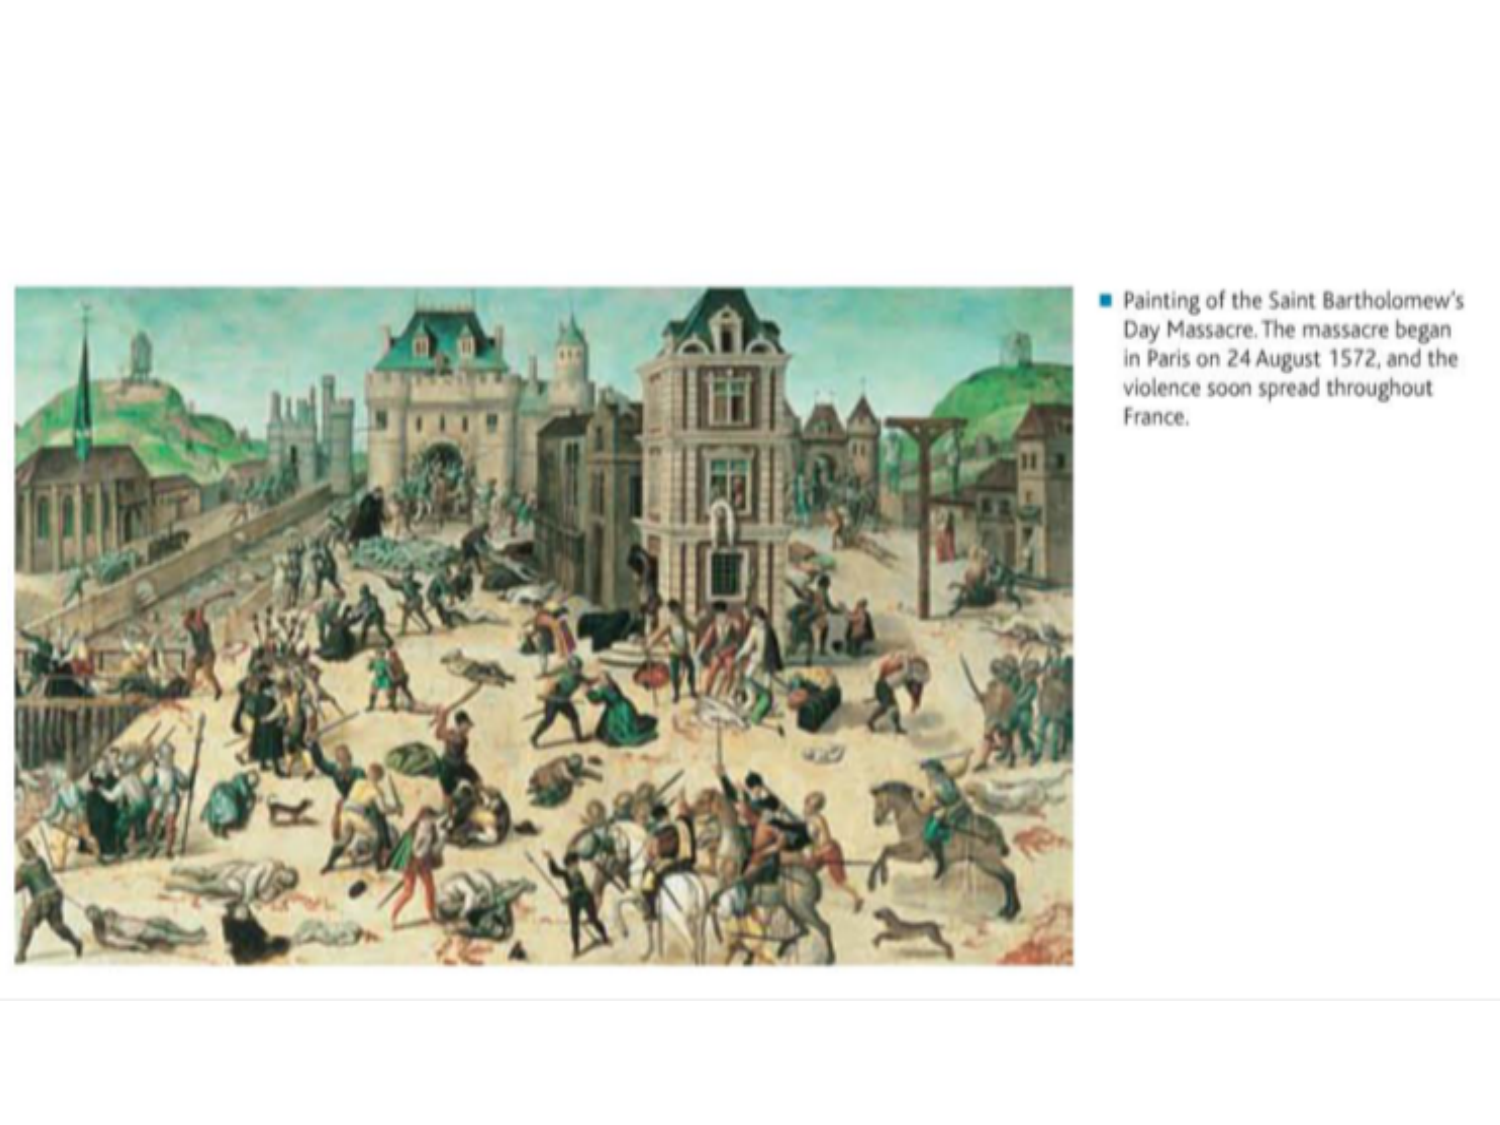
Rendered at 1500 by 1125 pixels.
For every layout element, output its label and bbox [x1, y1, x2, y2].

list [0, 184, 1500, 1060]
